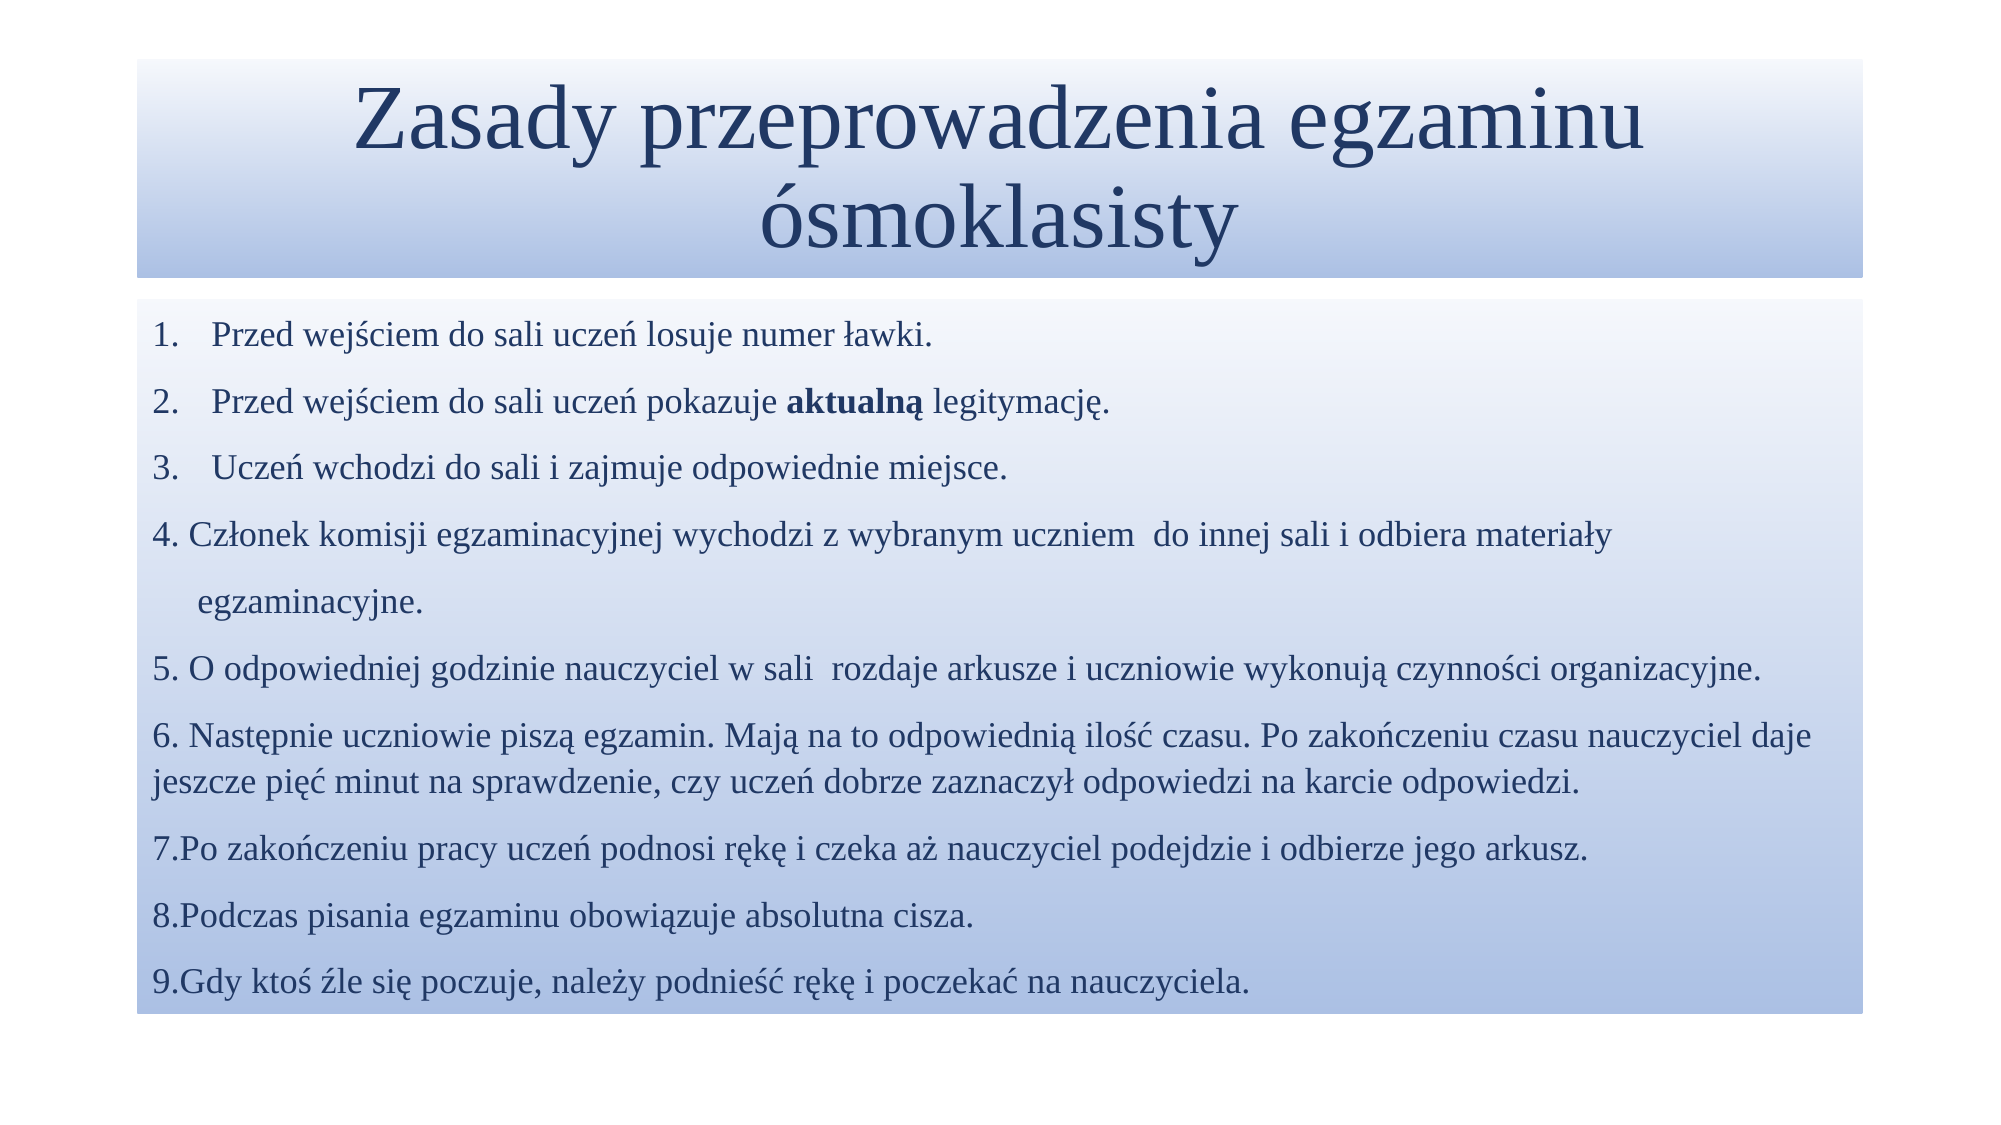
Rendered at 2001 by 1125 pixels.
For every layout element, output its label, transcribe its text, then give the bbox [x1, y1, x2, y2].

list Przed wejściem do sali uczeń losuje numer ławki. Przed wejściem do sali uczeń pokazuje aktualną legitymację. Uczeń wchodzi do sali i zajmuje odpowiednie miejsce. 4. Członek komisji egzaminacyjnej wychodzi z wybranym uczniem do innej sali i odbiera materiały egzaminacyjne. 5. O odpowiedniej godzinie nauczyciel w sali rozdaje arkusze i uczniowie wykonują czynności organizacyjne. 6. Następnie uczniowie piszą egzamin. Mają na to odpowiednią ilość czasu. Po zakończeniu czasu nauczyciel daje jeszcze pięć minut na sprawdzenie, czy uczeń dobrze zaznaczył odpowiedzi na karcie odpowiedzi. 7.Po zakończeniu pracy uczeń podnosi rękę i czeka aż nauczyciel podejdzie i odbierze jego arkusz. 8.Podczas pisania egzaminu obowiązuje absolutna cisza. 9.Gdy ktoś źle się poczuje, należy podnieść rękę i poczekać na nauczyciela. [137, 299, 1863, 1014]
title Zasady przeprowadzenia egzaminu ósmoklasisty [137, 59, 1863, 278]
